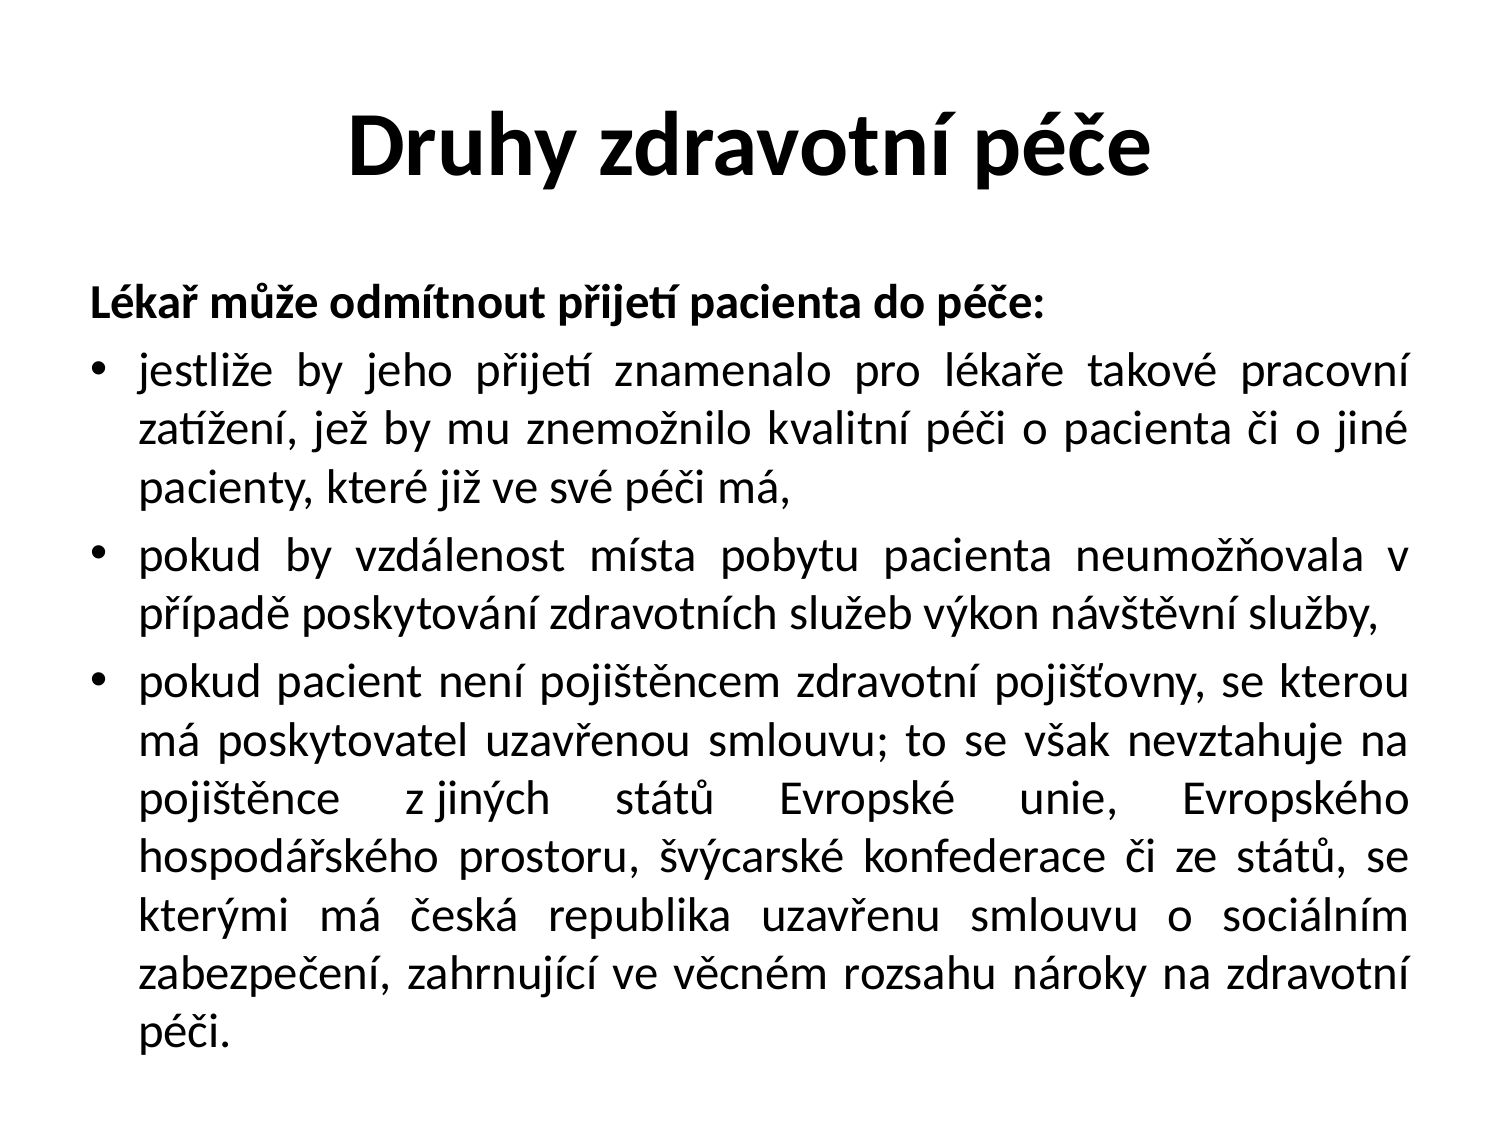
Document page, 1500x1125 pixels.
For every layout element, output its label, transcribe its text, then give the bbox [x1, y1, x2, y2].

title Druhy zdravotní péče [75, 45, 1425, 233]
list Lékař může odmítnout přijetí pacienta do péče: jestliže by jeho přijetí znamenalo pro lékaře takové pracovní zatížení, jež by mu znemožnilo kvalitní péči o pacienta či o jiné pacienty, které již ve své péči má, pokud by vzdálenost místa pobytu pacienta neumožňovala v případě poskytování zdravotních služeb výkon návštěvní služby, pokud pacient není pojištěncem zdravotní pojišťovny, se kterou má poskytovatel uzavřenou smlouvu; to se však nevztahuje na pojištěnce z jiných států Evropské unie, Evropského hospodářského prostoru, švýcarské konfederace či ze států, se kterými má česká republika uzavřenu smlouvu o sociálním zabezpečení, zahrnující ve věcném rozsahu nároky na zdravotní péči. [75, 262, 1425, 1083]
